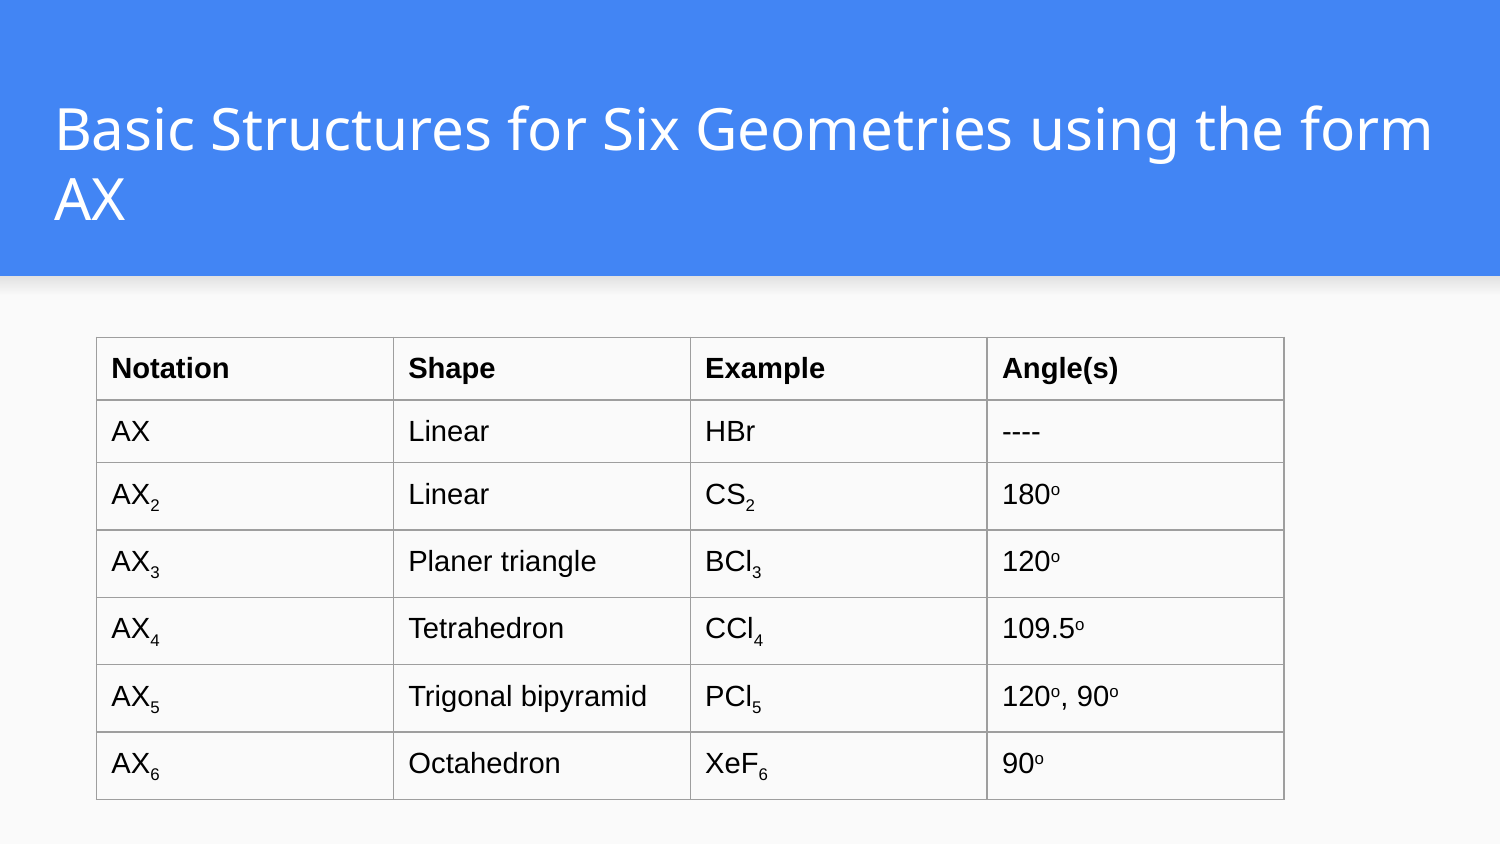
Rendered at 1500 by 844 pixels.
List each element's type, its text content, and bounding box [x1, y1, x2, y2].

table_cell CS2 [691, 463, 986, 529]
table_cell 120o, 90o [988, 665, 1283, 731]
table_header Shape [394, 338, 690, 399]
table_cell Linear [394, 401, 690, 462]
table_cell 90o [988, 733, 1283, 799]
table_cell AX4 [97, 598, 393, 664]
table_header Angle(s) [988, 338, 1283, 399]
table_cell AX6 [97, 733, 393, 799]
table_cell XeF6 [691, 733, 986, 799]
table_header Notation [97, 338, 393, 399]
title Basic Structures for Six Geometries using the form AX [39, 121, 1490, 248]
table_cell CCl4 [691, 598, 986, 664]
table_cell HBr [691, 401, 986, 462]
table_cell PCl5 [691, 665, 986, 731]
table_cell Tetrahedron [394, 598, 690, 664]
table_cell AX5 [97, 665, 393, 731]
table_cell Trigonal bipyramid [394, 665, 690, 731]
table_cell AX2 [97, 463, 393, 529]
table_cell AX [97, 401, 393, 462]
table_cell BCl3 [691, 531, 986, 597]
table_cell Linear [394, 463, 690, 529]
table_cell AX3 [97, 531, 393, 597]
table_cell 180o [988, 463, 1283, 529]
table_cell ---- [988, 401, 1283, 462]
table_cell 109.5o [988, 598, 1283, 664]
table_cell 120o [988, 531, 1283, 597]
table_cell Octahedron [394, 733, 690, 799]
table_cell Planer triangle [394, 531, 690, 597]
table_header Example [691, 338, 986, 399]
